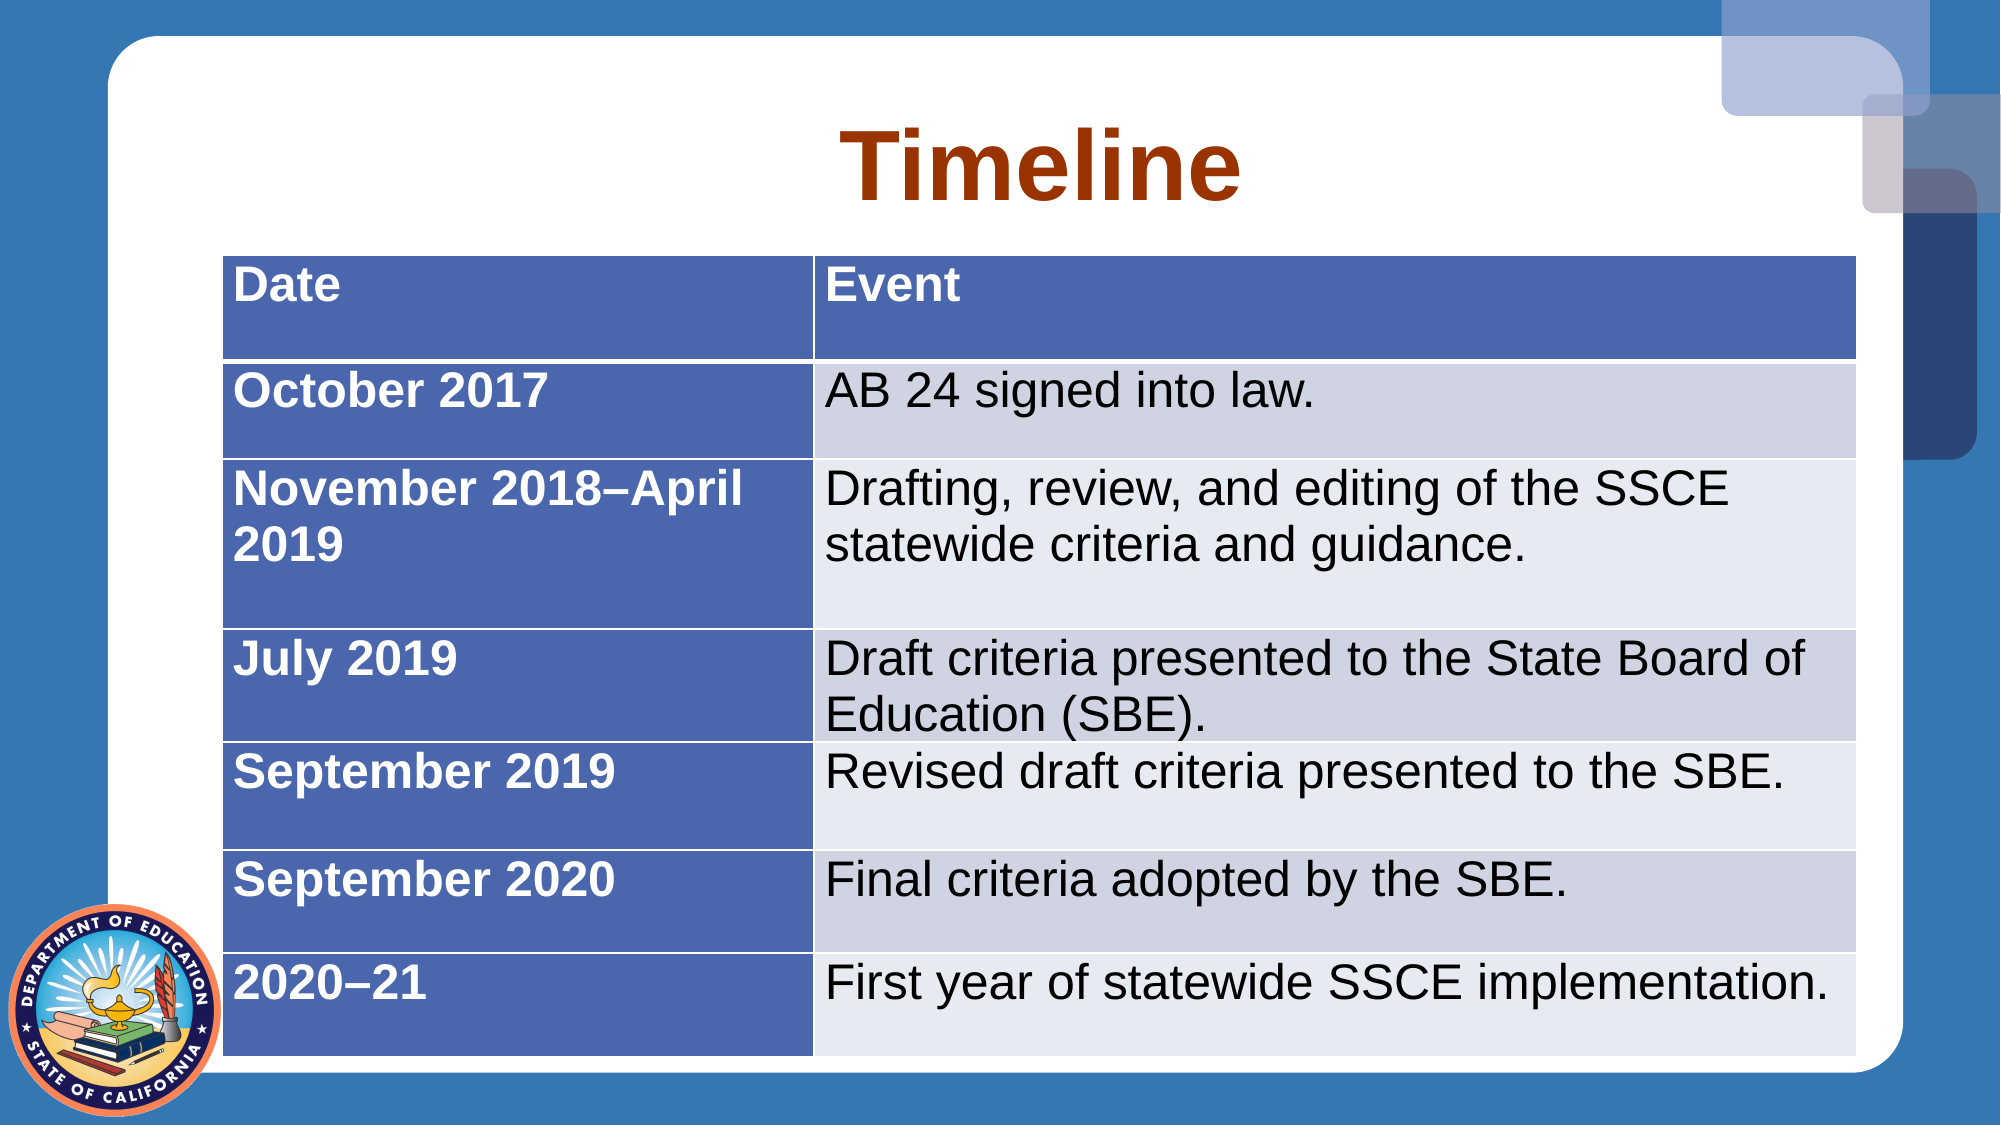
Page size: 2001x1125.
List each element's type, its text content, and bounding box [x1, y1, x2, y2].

table_header Event [815, 256, 1856, 359]
table_cell July 2019 [223, 630, 813, 741]
table_cell September 2020 [223, 851, 813, 952]
table_cell Revised draft criteria presented to the SBE. [815, 743, 1856, 849]
table_cell Draft criteria presented to the State Board of Education (SBE). [815, 630, 1856, 741]
title Timeline [220, 59, 1863, 278]
table_cell AB 24 signed into law. [815, 364, 1856, 458]
picture [8, 904, 221, 1117]
table_header Date [223, 256, 813, 359]
table_cell First year of statewide SSCE implementation. [815, 954, 1856, 1056]
table_cell Drafting, review, and editing of the SSCE statewide criteria and guidance. [815, 460, 1856, 628]
table_cell October 2017 [223, 364, 813, 458]
table_cell September 2019 [223, 743, 813, 849]
table_cell Final criteria adopted by the SBE. [815, 851, 1856, 952]
table_cell November 2018–April 2019 [223, 460, 813, 628]
table_cell 2020–21 [223, 954, 813, 1056]
